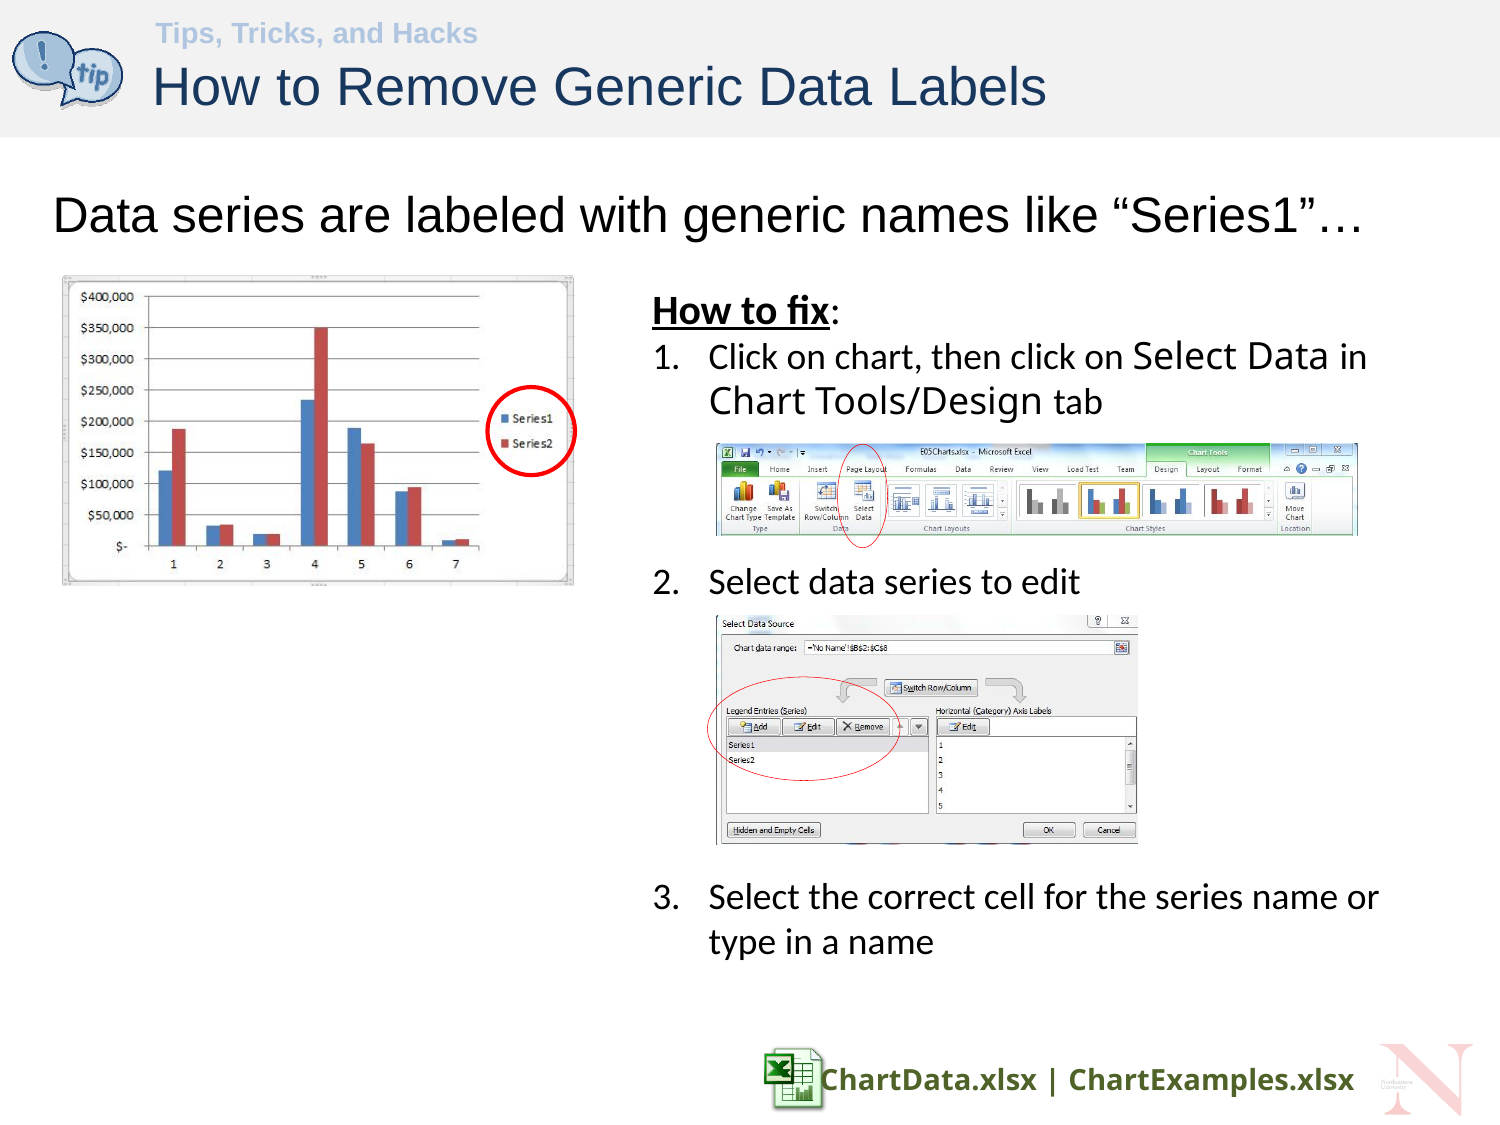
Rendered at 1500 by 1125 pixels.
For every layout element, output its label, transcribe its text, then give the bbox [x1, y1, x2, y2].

picture [12, 31, 123, 110]
text_box ChartData.xlsx | ChartExamples.xlsx [835, 1054, 1371, 1104]
picture [716, 442, 1359, 536]
picture [762, 1045, 831, 1114]
text_box [707, 714, 711, 743]
picture [716, 615, 1138, 845]
picture [62, 275, 576, 586]
title How to Remove Generic Data Labels [137, 49, 1463, 120]
text_box How to fix: Click on chart, then click on Select Data in Chart Tools/Design tab Select data series to edit Select the correct cell for the series name or type in a name [637, 275, 1438, 970]
list Data series are labeled with generic names like “Series1”… [37, 174, 1478, 275]
